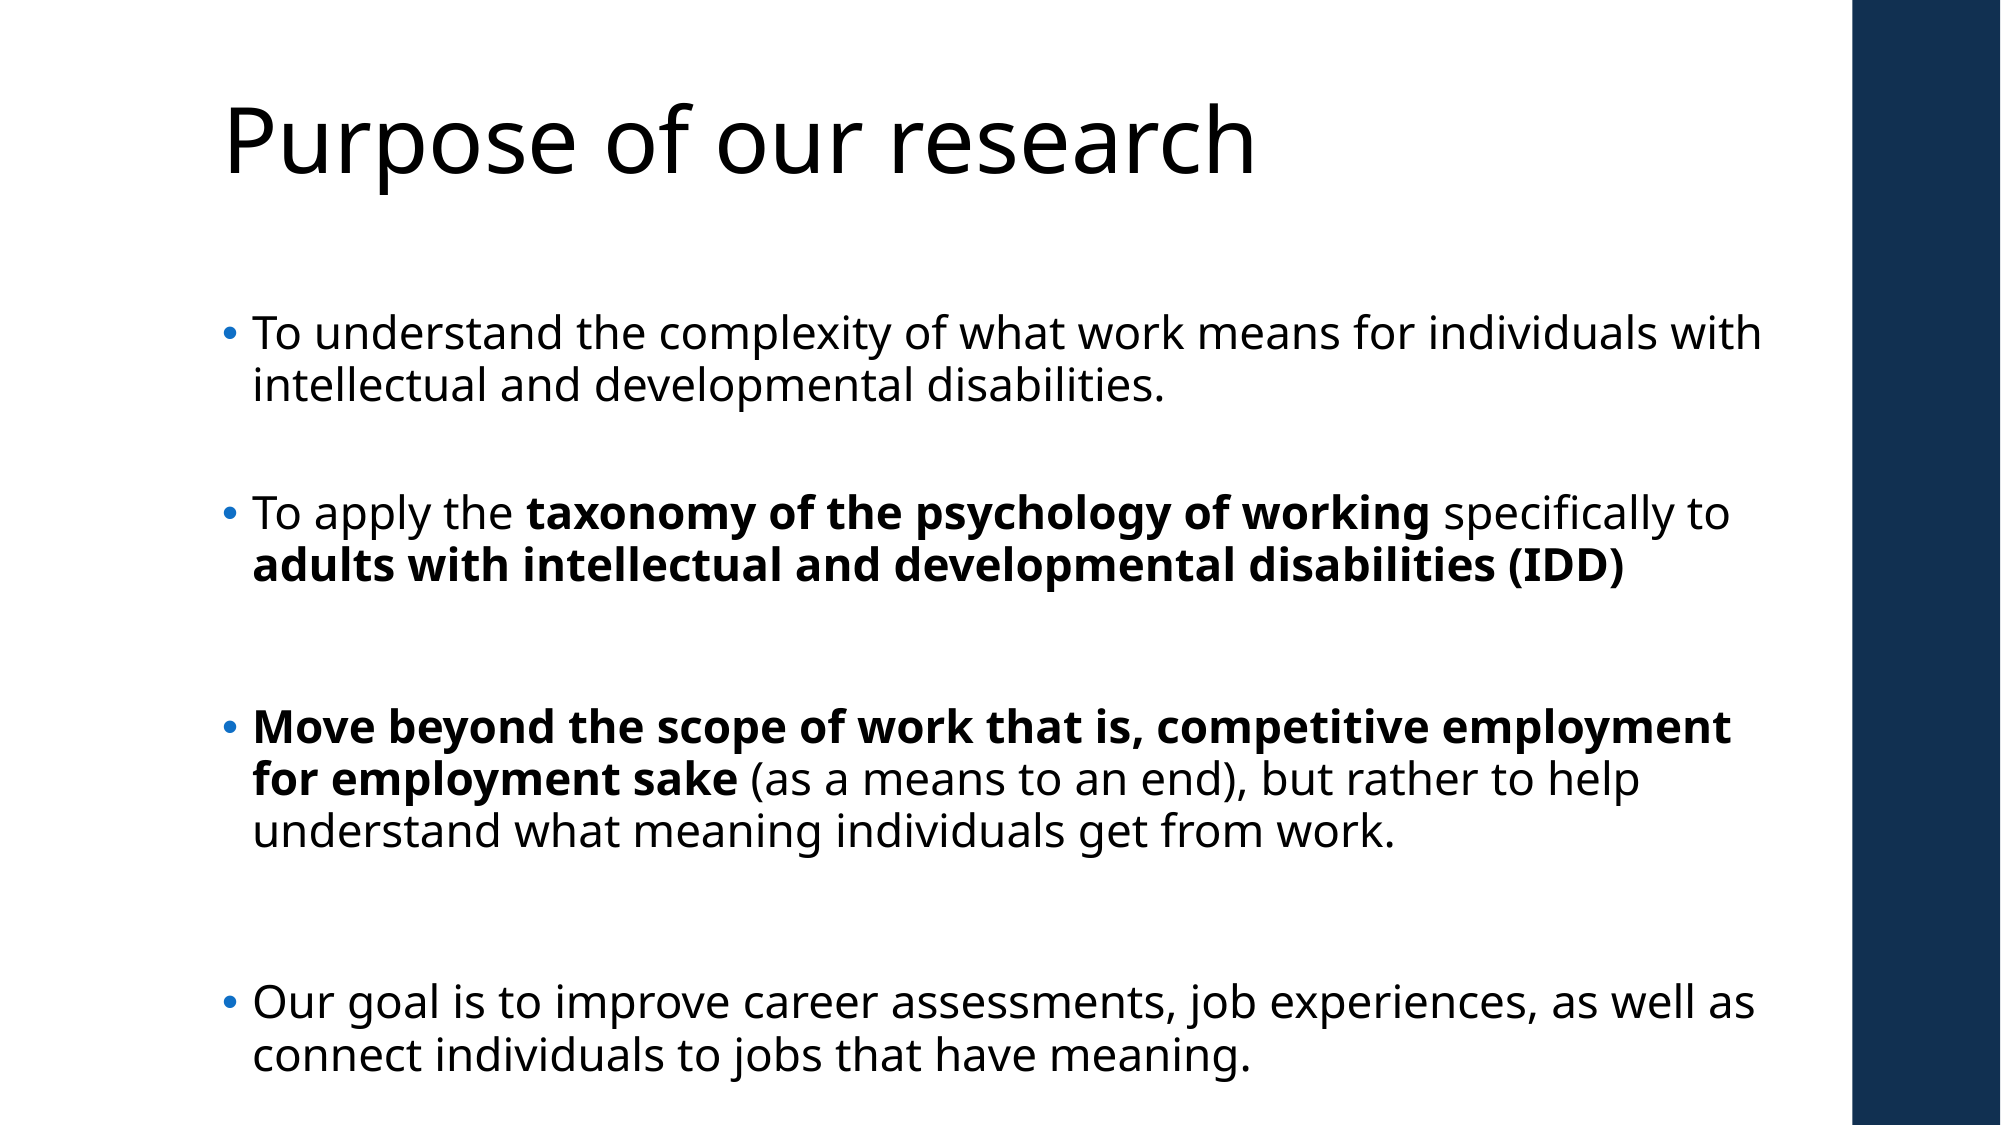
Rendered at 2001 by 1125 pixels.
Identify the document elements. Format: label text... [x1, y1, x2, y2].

title Purpose of our research [206, 60, 1797, 201]
list To understand the complexity of what work means for individuals with intellectual and developmental disabilities. To apply the taxonomy of the psychology of working specifically to adults with intellectual and developmental disabilities (IDD) Move beyond the scope of work that is, competitive employment for employment sake (as a means to an end), but rather to help understand what meaning individuals get from work. Our goal is to improve career assessments, job experiences, as well as connect individuals to jobs that have meaning. [206, 299, 1797, 1085]
